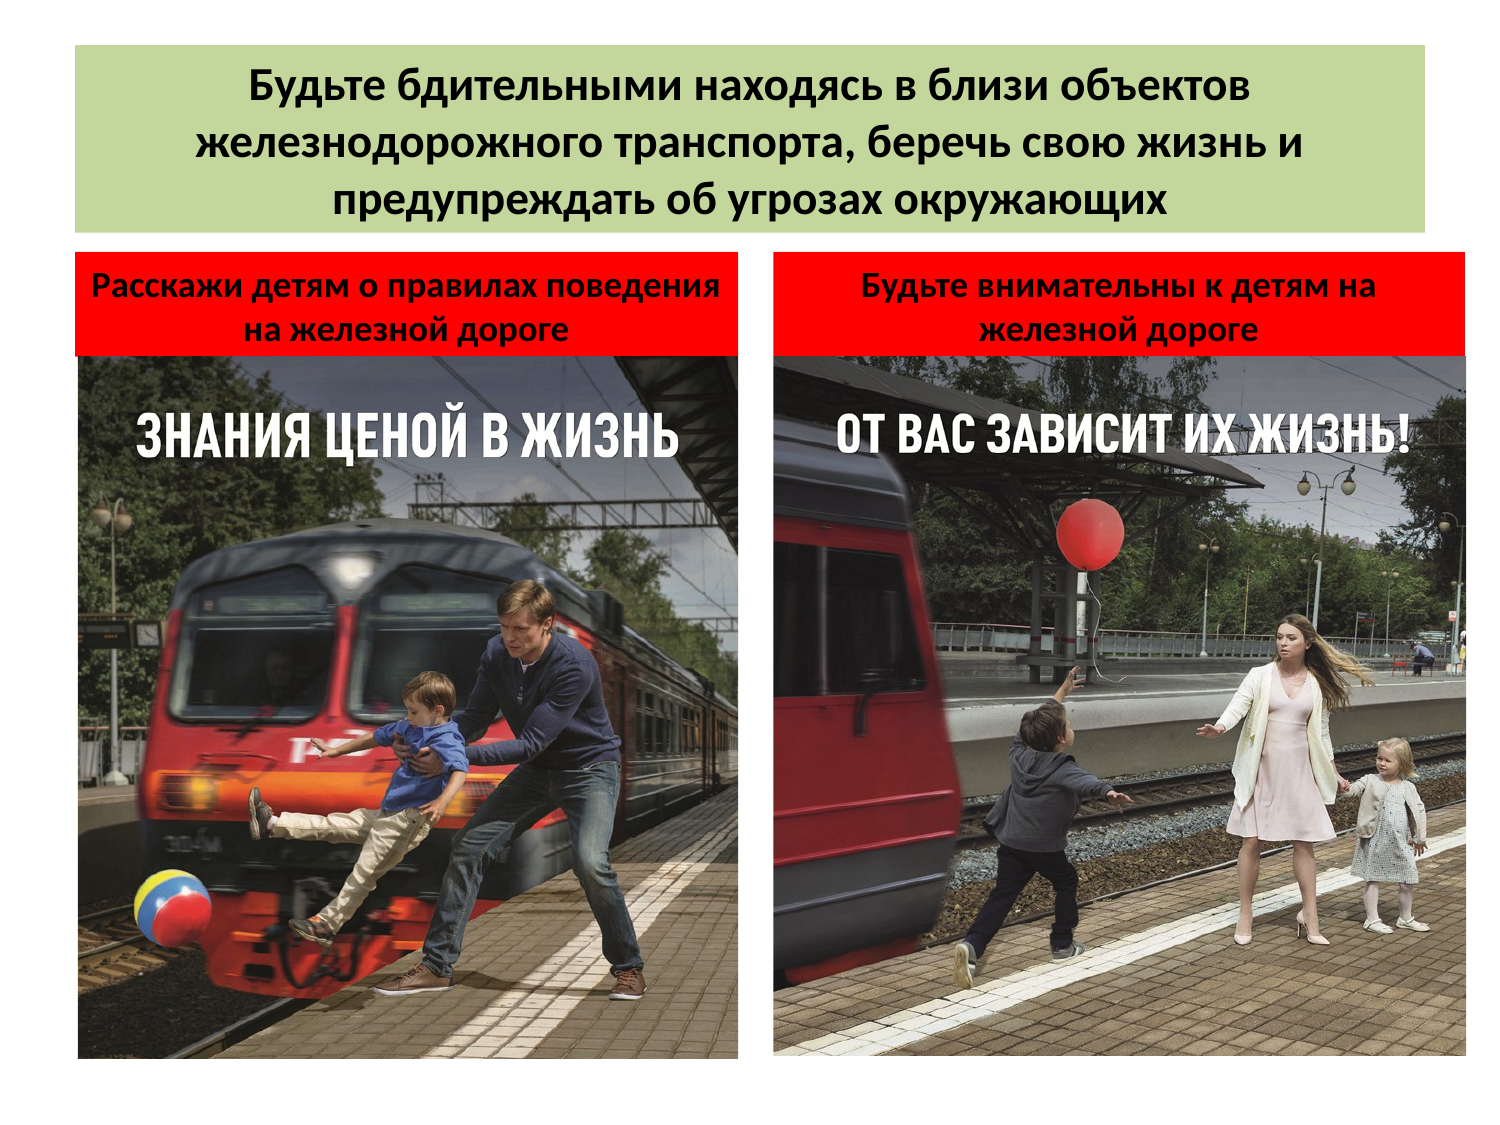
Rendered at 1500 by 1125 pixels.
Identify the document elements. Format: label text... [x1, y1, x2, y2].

list Будьте внимательны к детям на железной дороге [773, 251, 1465, 356]
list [773, 356, 1467, 1056]
list Расскажи детям о правилах поведения на железной дороге [75, 251, 739, 357]
title Будьте бдительными находясь в близи объектов железнодорожного транспорта, беречь свою жизнь и предупреждать об угрозах окружающих [75, 45, 1425, 233]
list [77, 356, 739, 1059]
